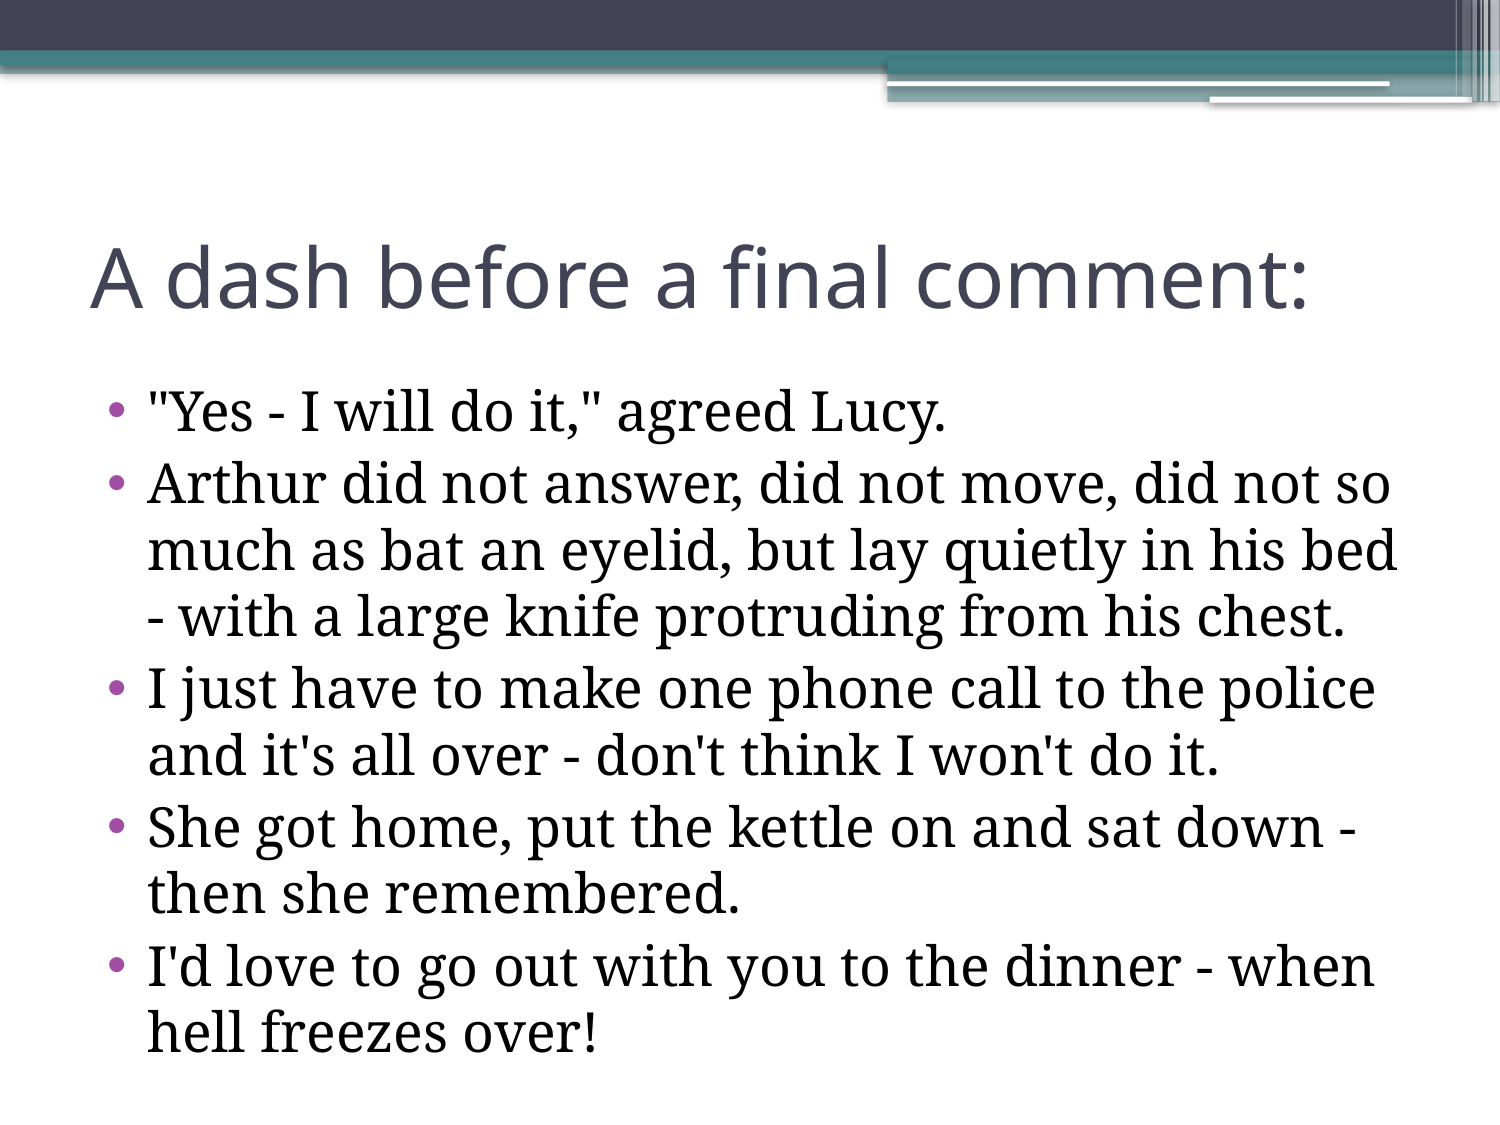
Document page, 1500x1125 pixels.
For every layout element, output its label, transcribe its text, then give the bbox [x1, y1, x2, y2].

title A dash before a final comment: [75, 187, 1425, 363]
list "Yes - I will do it," agreed Lucy. Arthur did not answer, did not move, did not so much as bat an eyelid, but lay quietly in his bed - with a large knife protruding from his chest. I just have to make one phone call to the police and it's all over - don't think I won't do it. She got home, put the kettle on and sat down - then she remembered. I'd love to go out with you to the dinner - when hell freezes over! [75, 369, 1425, 1079]
